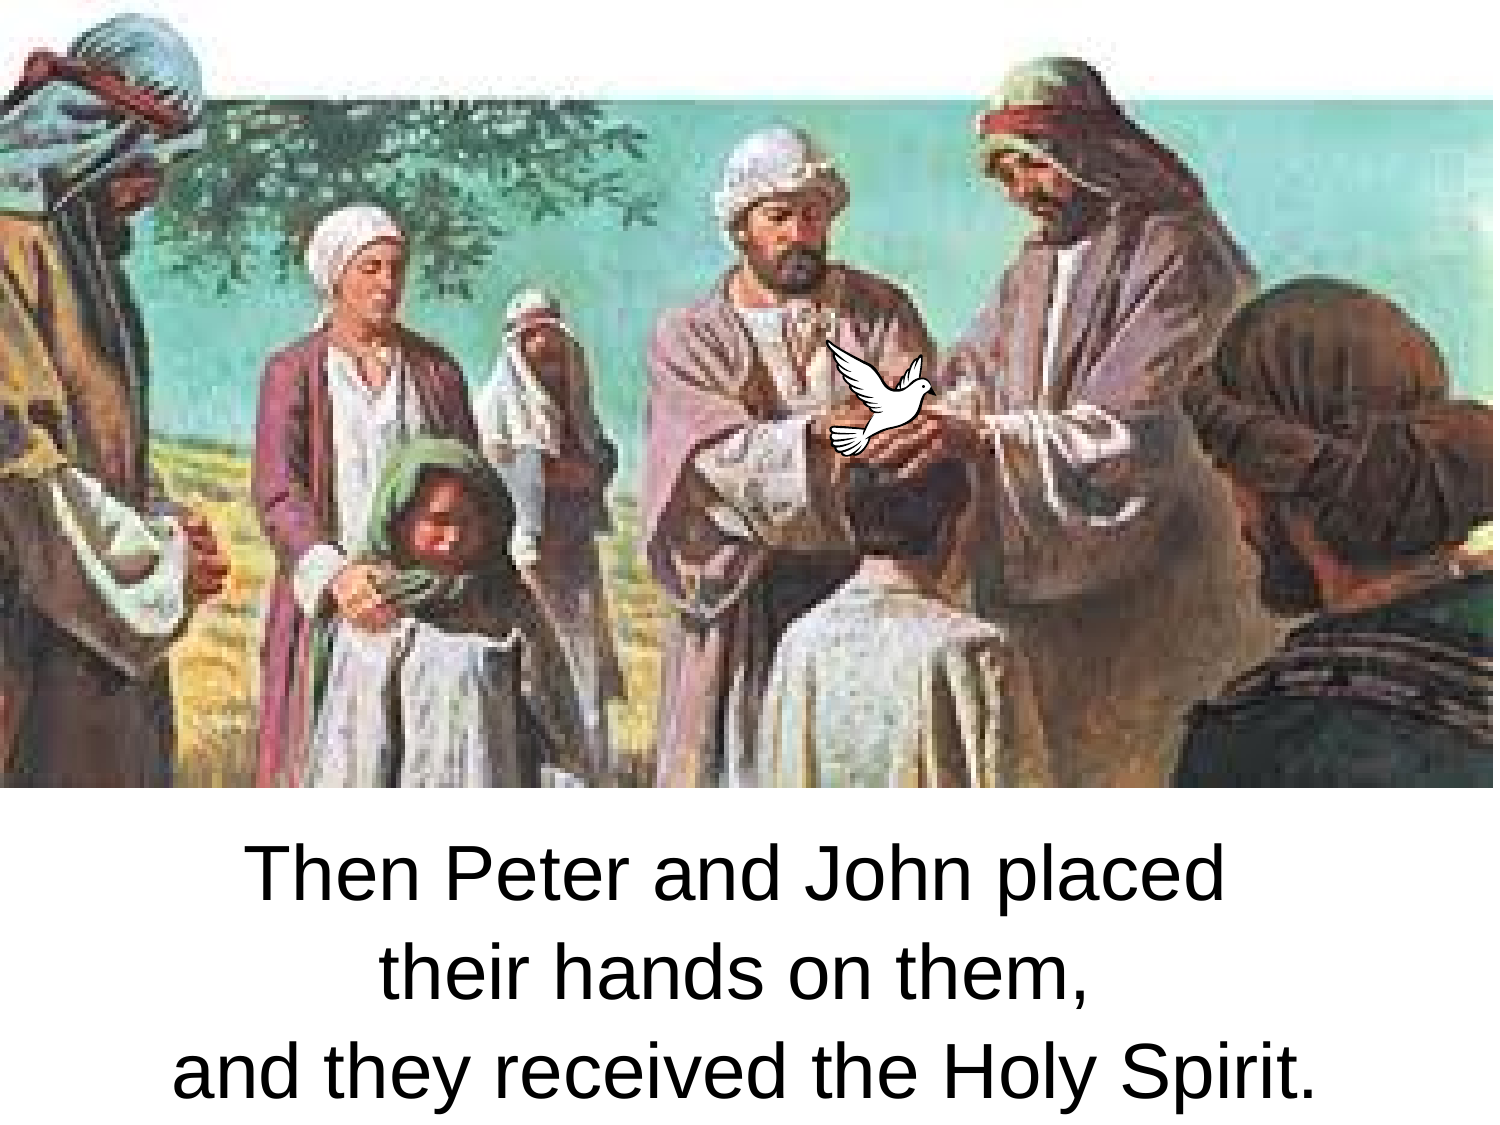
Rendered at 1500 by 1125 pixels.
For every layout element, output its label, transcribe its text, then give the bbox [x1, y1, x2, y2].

list Then Peter and John placed their hands on them, and they received the Holy Spirit. [0, 825, 1493, 1125]
picture [0, 0, 1493, 788]
